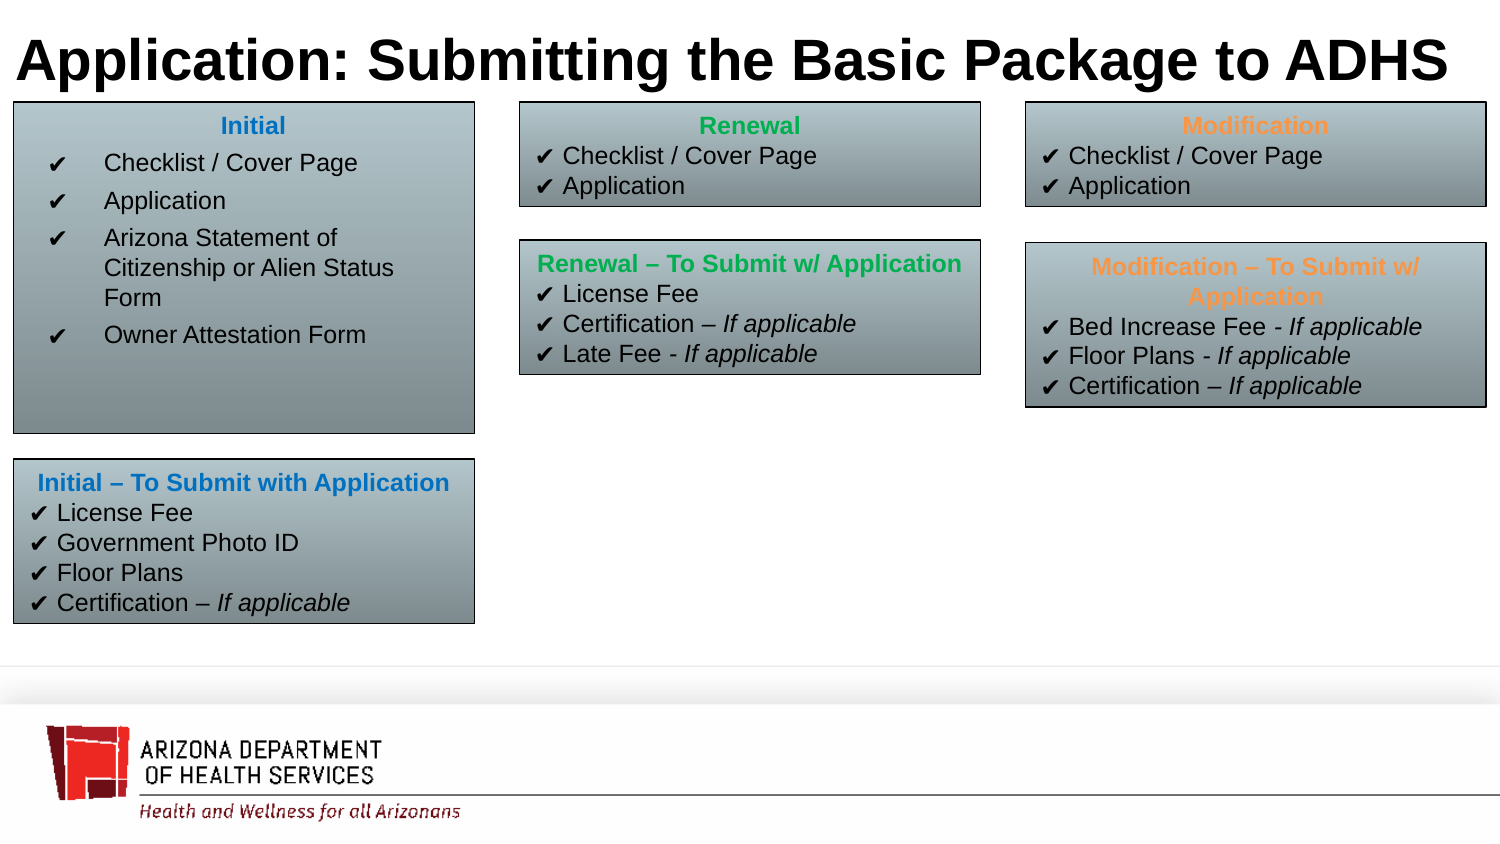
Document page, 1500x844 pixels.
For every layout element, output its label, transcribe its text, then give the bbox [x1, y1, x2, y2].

text_box Renewal – To Submit w/ Application License Fee Certification – If applicable Late Fee - If applicable [519, 239, 981, 375]
title Application: Submitting the Basic Package to ADHS [0, 0, 1500, 115]
text_box Renewal Checklist / Cover Page Application [519, 101, 981, 207]
text_box Modification Checklist / Cover Page Application [1025, 101, 1487, 207]
text_box Modification – To Submit w/ Application Bed Increase Fee - If applicable Floor Plans - If applicable Certification – If applicable [1025, 242, 1487, 408]
list Initial Checklist / Cover Page Application Arizona Statement of Citizenship or Alien Status Form Owner Attestation Form [13, 115, 475, 434]
picture [0, 115, 1500, 844]
text_box Initial – To Submit with Application License Fee Government Photo ID Floor Plans Certification – If applicable [13, 459, 475, 624]
